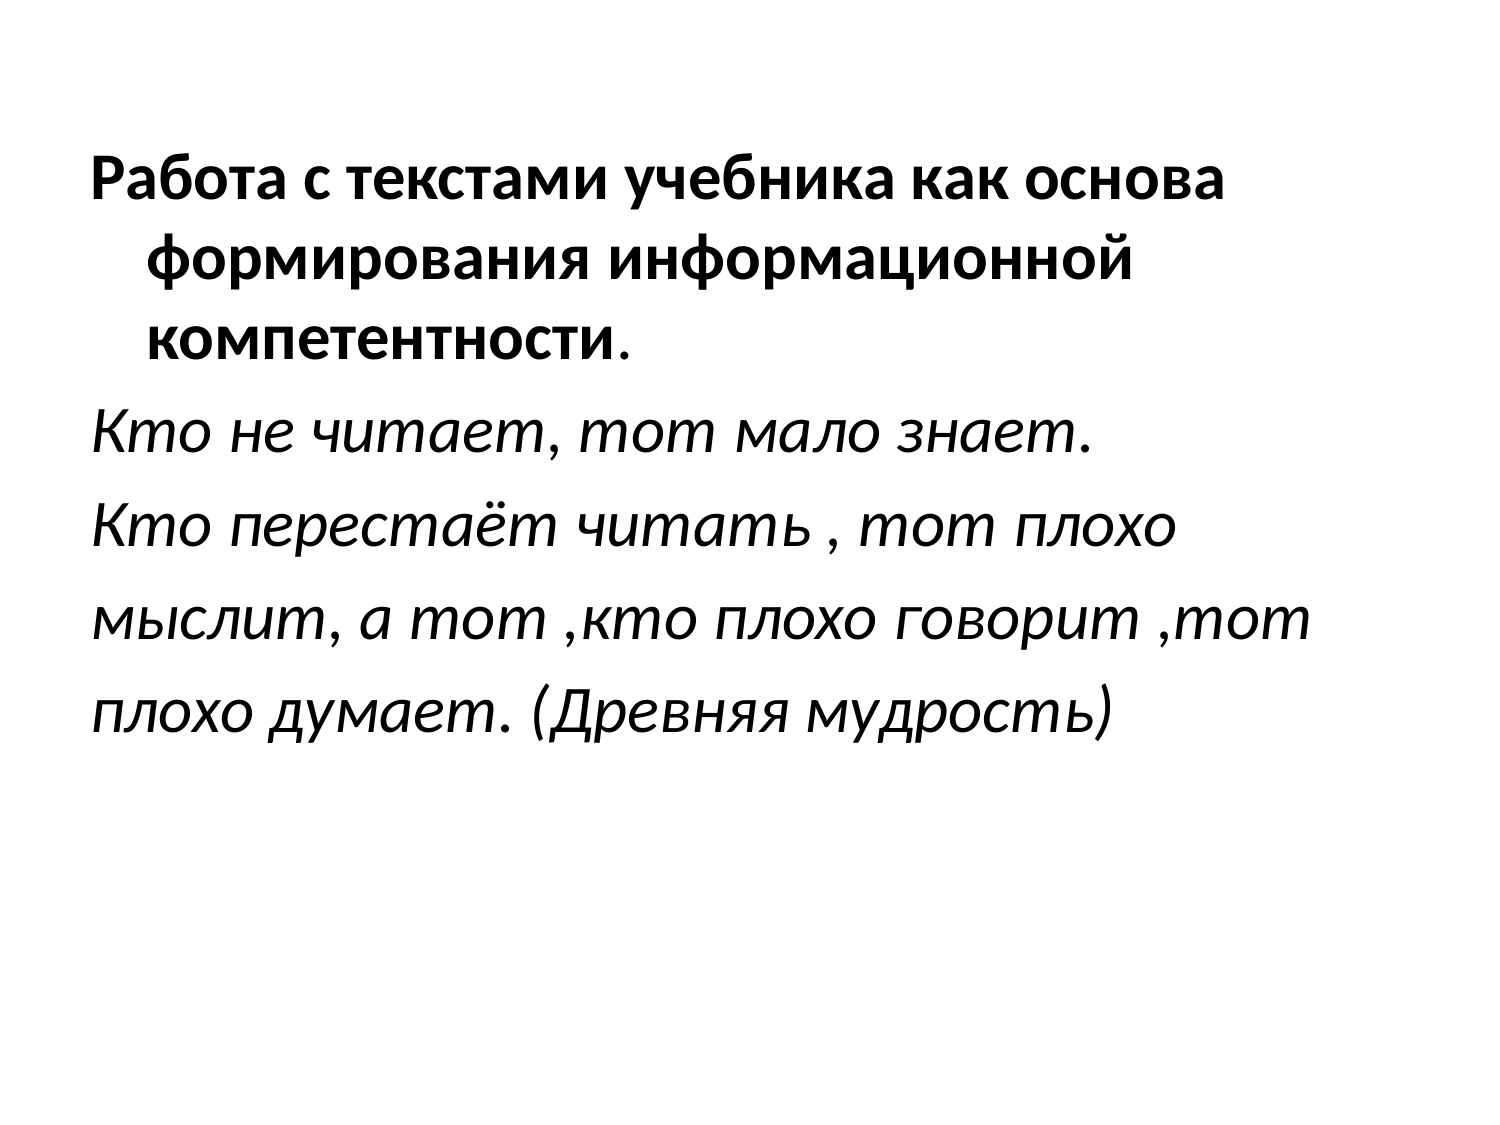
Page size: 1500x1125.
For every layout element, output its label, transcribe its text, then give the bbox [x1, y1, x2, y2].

list Работа с текстами учебника как основа формирования информационной компетентности. Кто не читает, тот мало знает. Кто перестаёт читать , тот плохо мыслит, а тот ,кто плохо говорит ,тот плохо думает. (Древняя мудрость) [75, 125, 1425, 1005]
